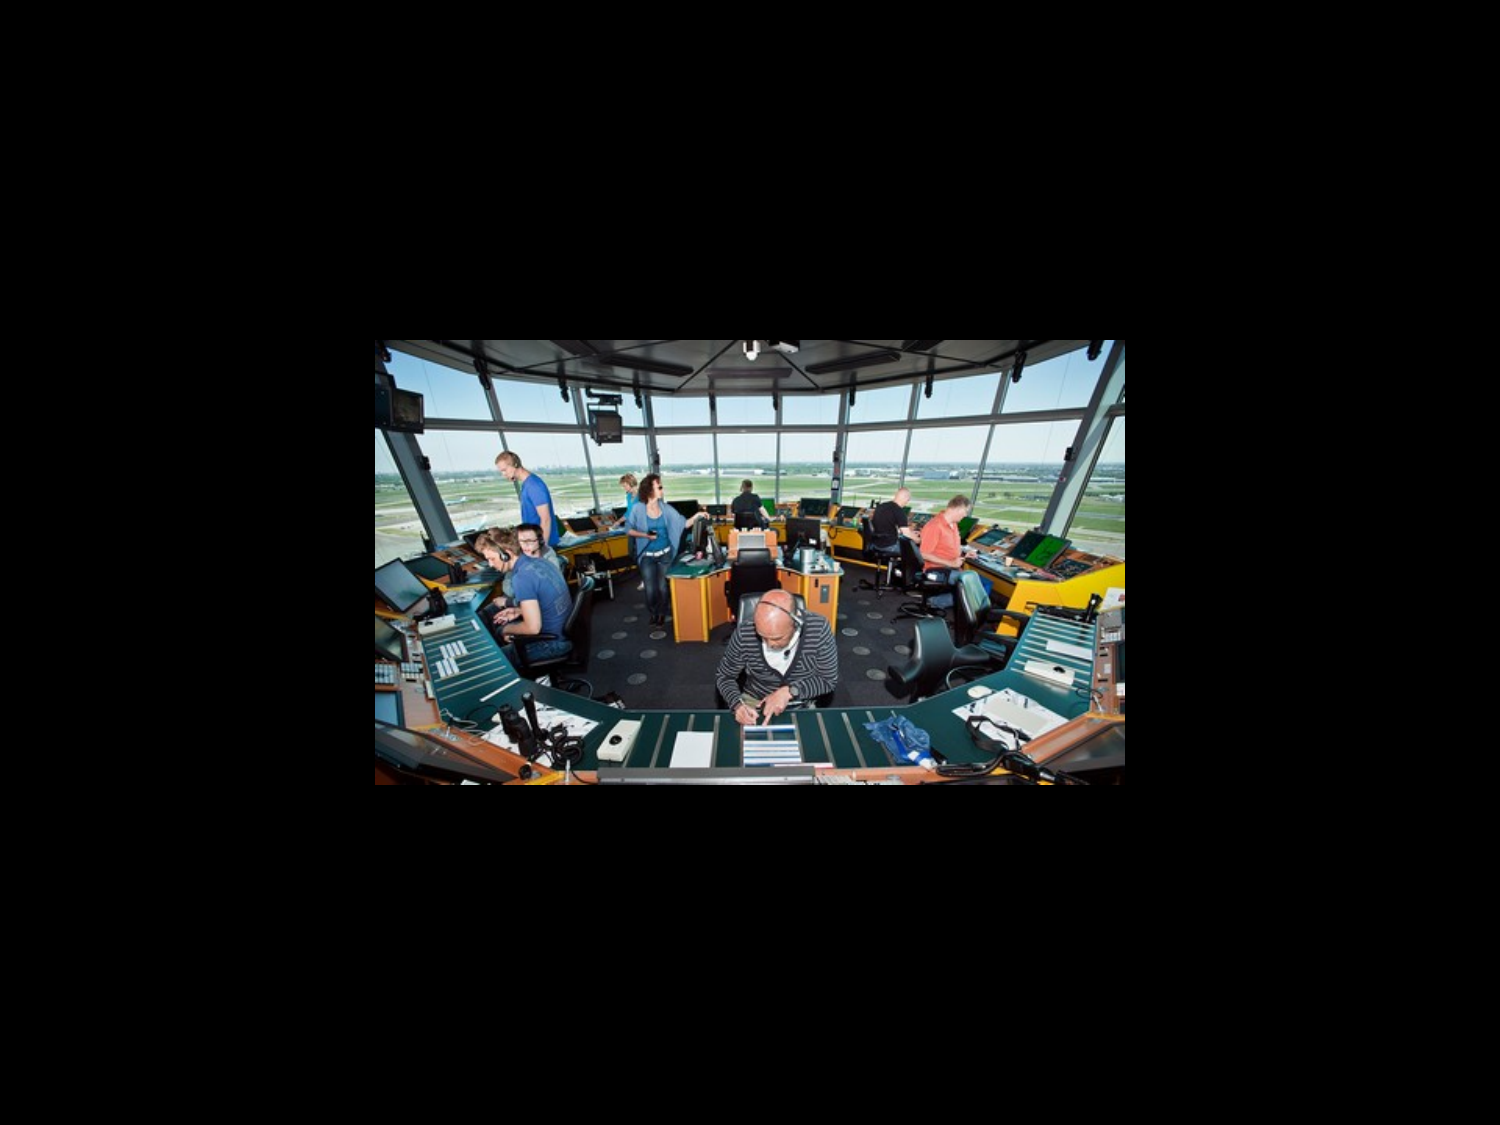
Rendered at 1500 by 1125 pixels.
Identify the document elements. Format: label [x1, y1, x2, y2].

picture [374, 340, 1126, 785]
